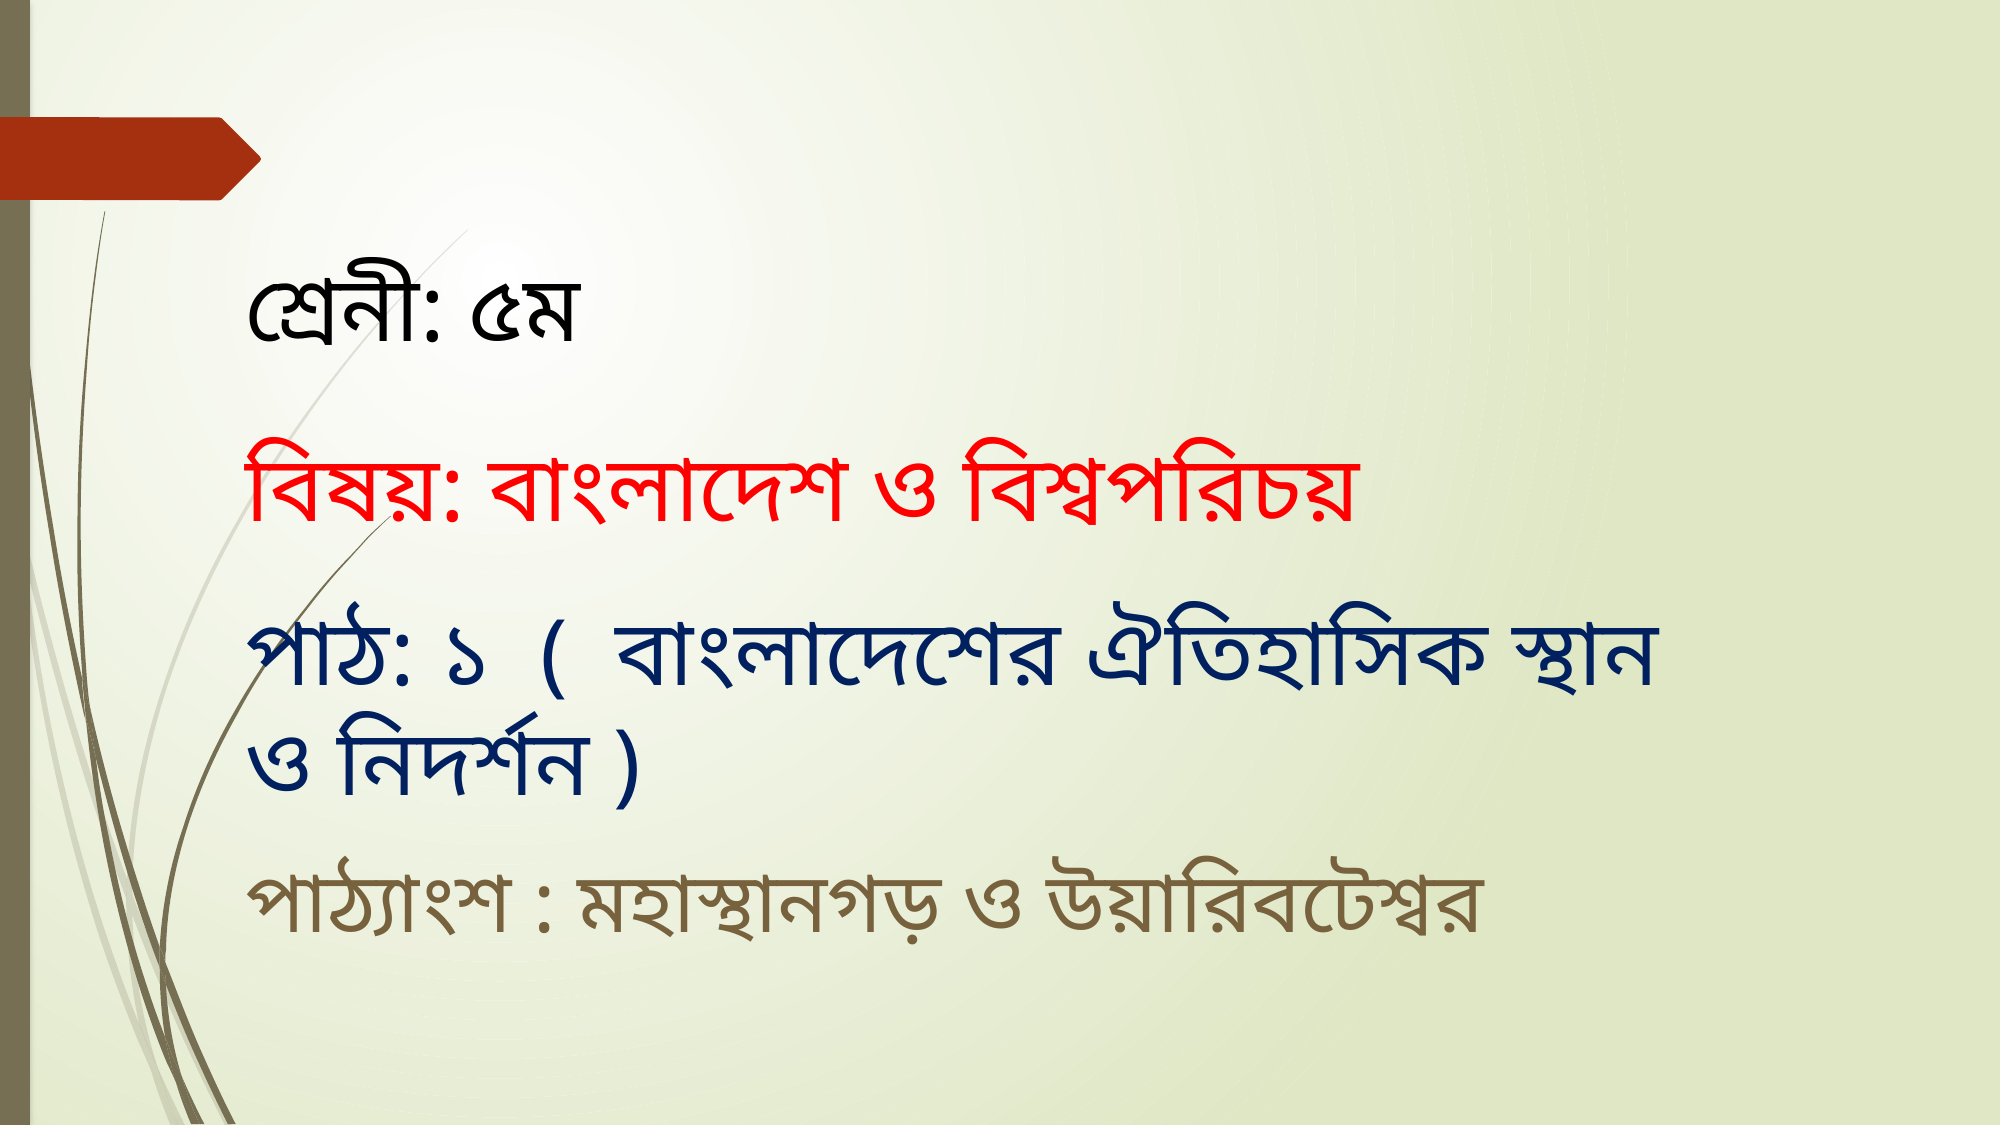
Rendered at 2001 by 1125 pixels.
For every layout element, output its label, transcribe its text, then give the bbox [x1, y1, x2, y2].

text_box পাঠ: ১ ( বাংলাদেশের ঐতিহাসিক স্থান ও নিদর্শন ) [230, 586, 1764, 821]
text_box পাঠ্যাংশ : মহাস্থানগড় ও উয়ারিবটেশ্বর [230, 842, 1717, 957]
text_box বিষয়: বাংলাদেশ ও বিশ্বপরিচয় [230, 422, 1602, 547]
text_box শ্রেনী: ৫ম [230, 242, 1332, 367]
